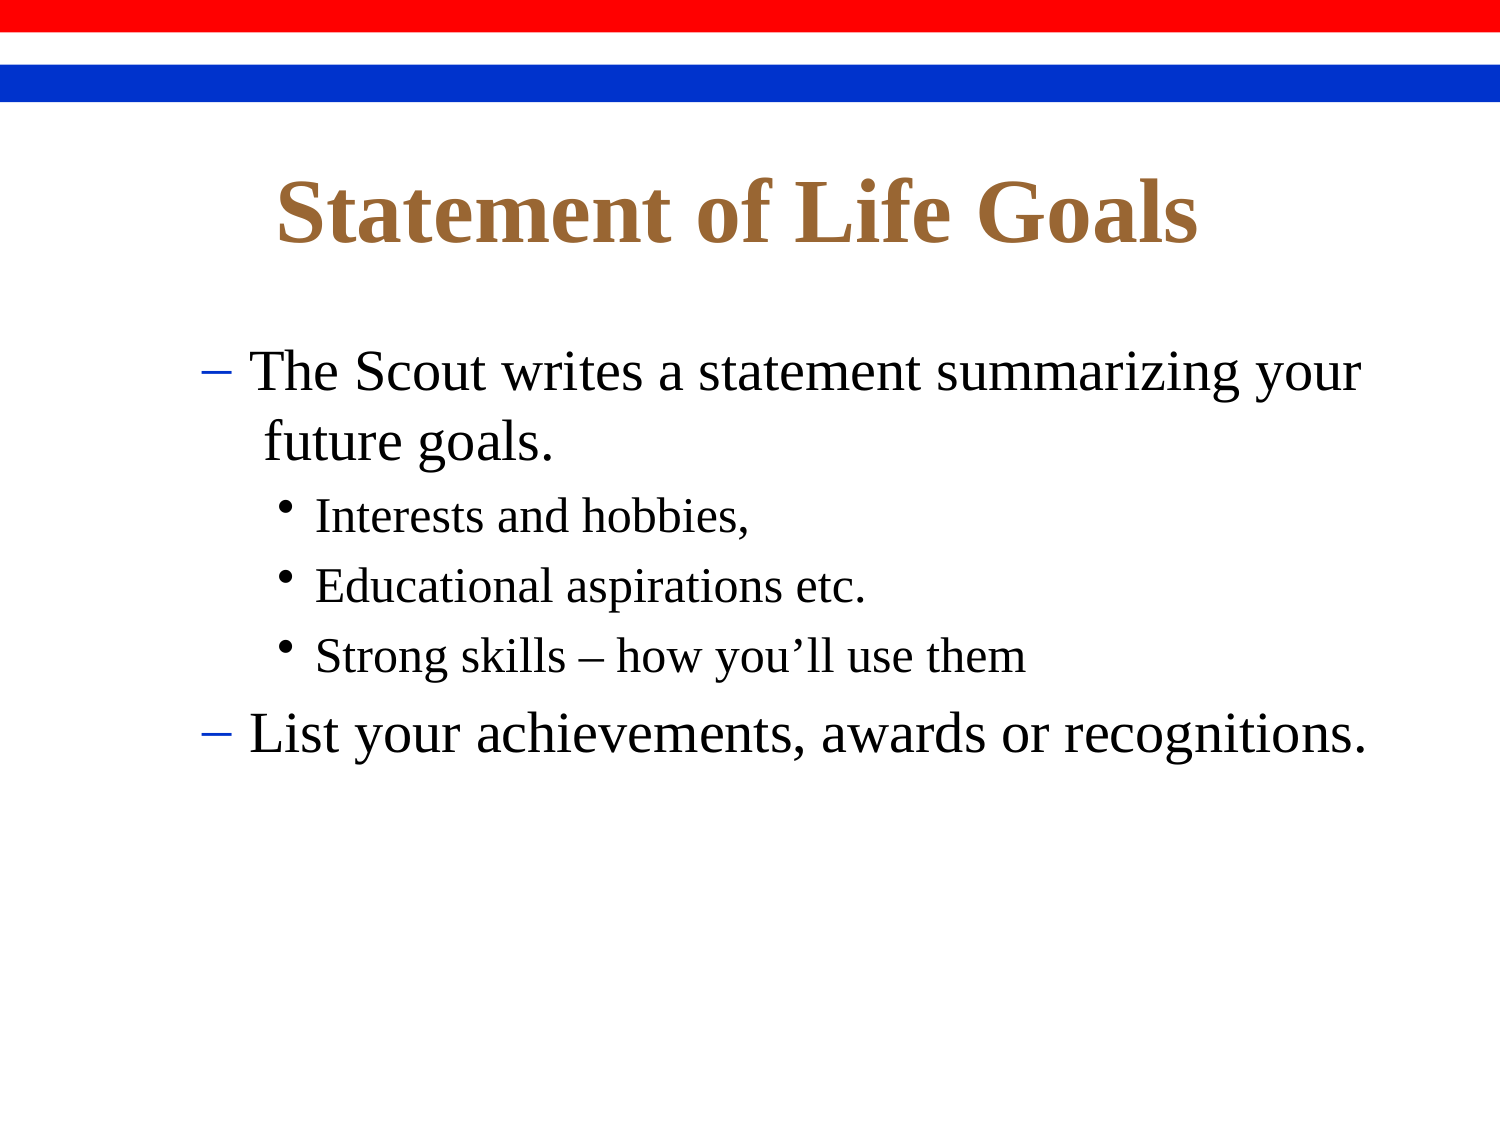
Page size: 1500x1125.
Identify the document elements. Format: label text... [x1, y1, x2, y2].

title Statement of Life Goals [112, 111, 1388, 300]
text_box The Scout writes a statement summarizing your future goals. Interests and hobbies, Educational aspirations etc. Strong skills – how you’ll use them List your achievements, awards or recognitions. [112, 324, 1388, 1038]
